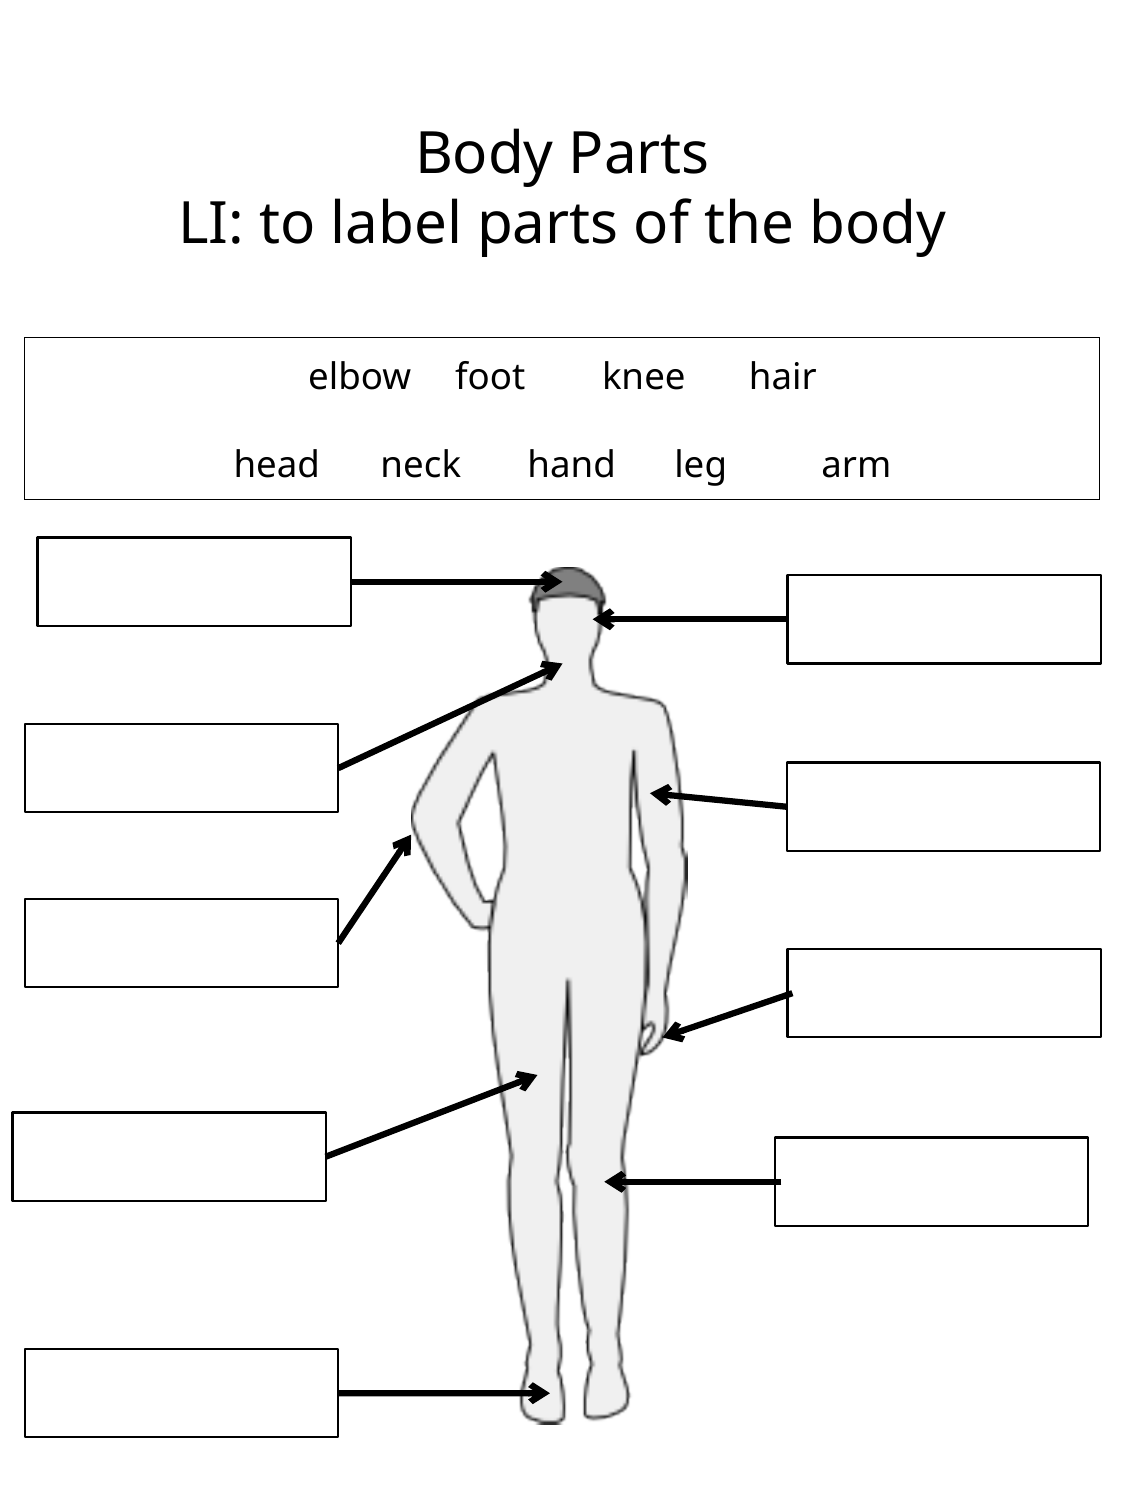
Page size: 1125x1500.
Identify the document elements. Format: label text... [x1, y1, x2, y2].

text_box [37, 537, 351, 627]
text_box [787, 574, 1101, 664]
text_box elbow foot knee hair head neck hand leg arm [24, 337, 1100, 500]
text_box [24, 723, 339, 813]
text_box [786, 762, 1101, 852]
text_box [338, 663, 563, 769]
text_box [24, 1348, 339, 1438]
text_box [12, 1112, 327, 1202]
text_box [24, 898, 339, 988]
picture [410, 566, 688, 1426]
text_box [337, 834, 412, 944]
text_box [662, 992, 793, 1038]
text_box [787, 948, 1101, 1038]
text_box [649, 792, 787, 807]
title Body Parts LI: to label parts of the body [56, 60, 1069, 310]
text_box [774, 1137, 1089, 1227]
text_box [325, 1074, 538, 1157]
